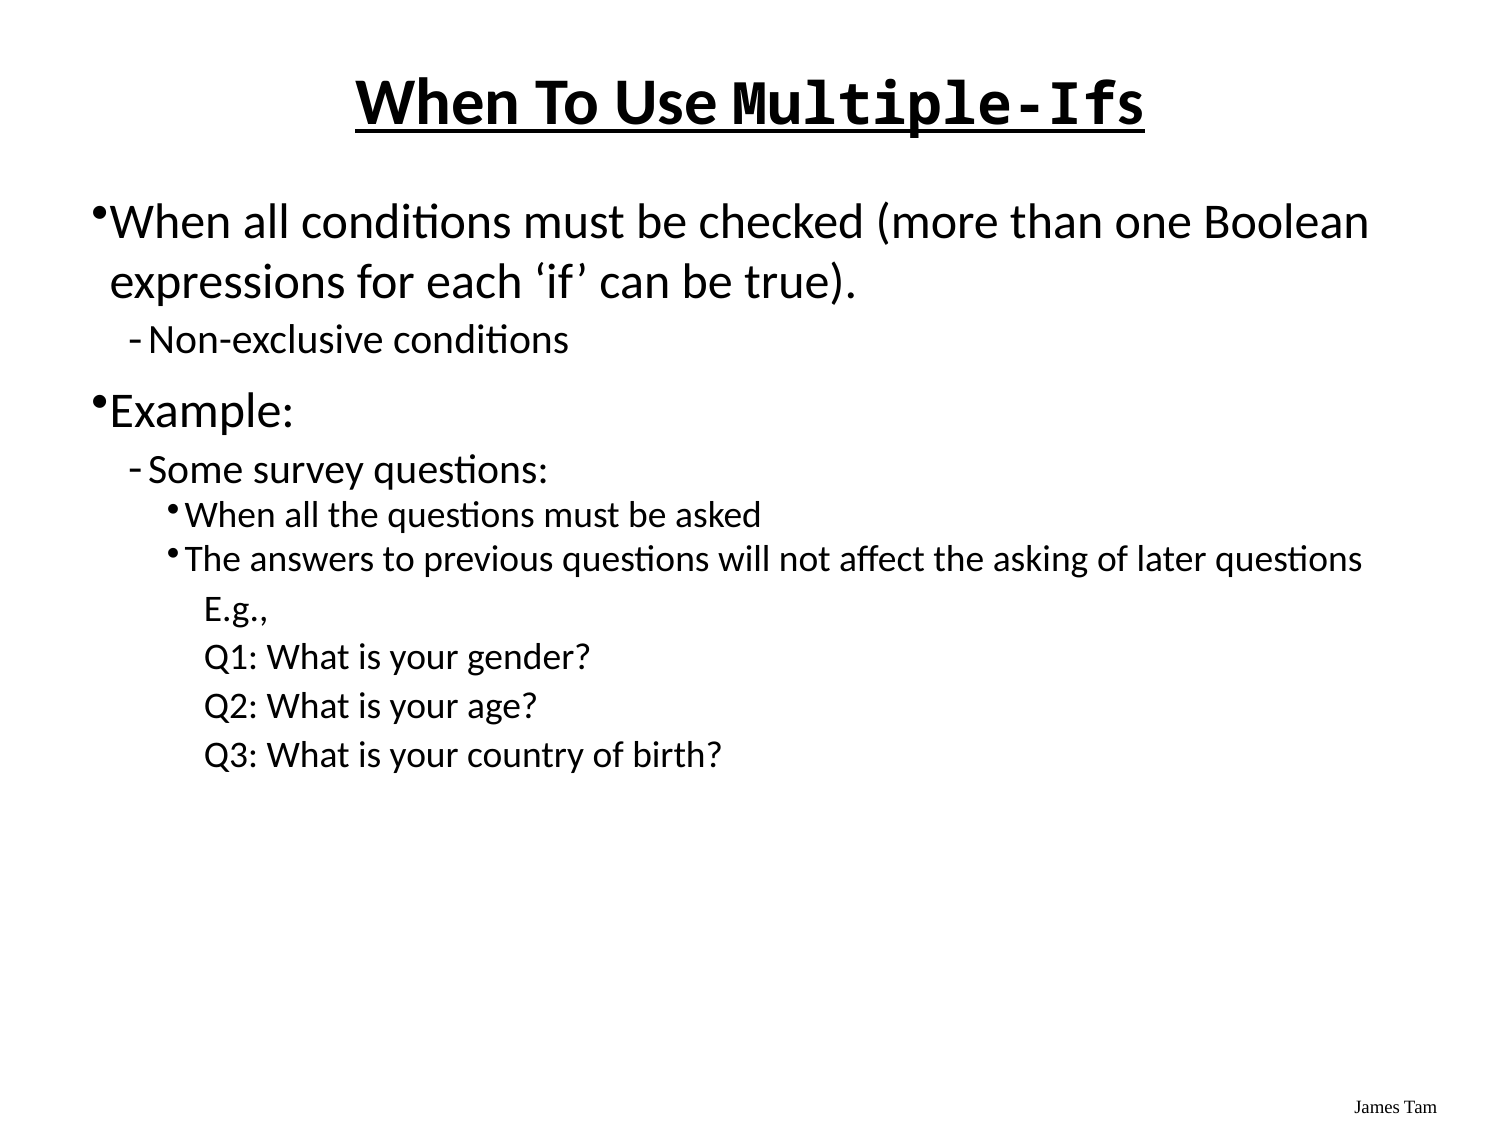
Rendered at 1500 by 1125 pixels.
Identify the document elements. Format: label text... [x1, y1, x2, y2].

list When all conditions must be checked (more than one Boolean expressions for each ‘if’ can be true). Non-exclusive conditions Example: Some survey questions: When all the questions must be asked The answers to previous questions will not affect the asking of later questions E.g., Q1: What is your gender? Q2: What is your age? Q3: What is your country of birth? [76, 180, 1418, 1062]
title When To Use Multiple-Ifs [75, 42, 1425, 163]
